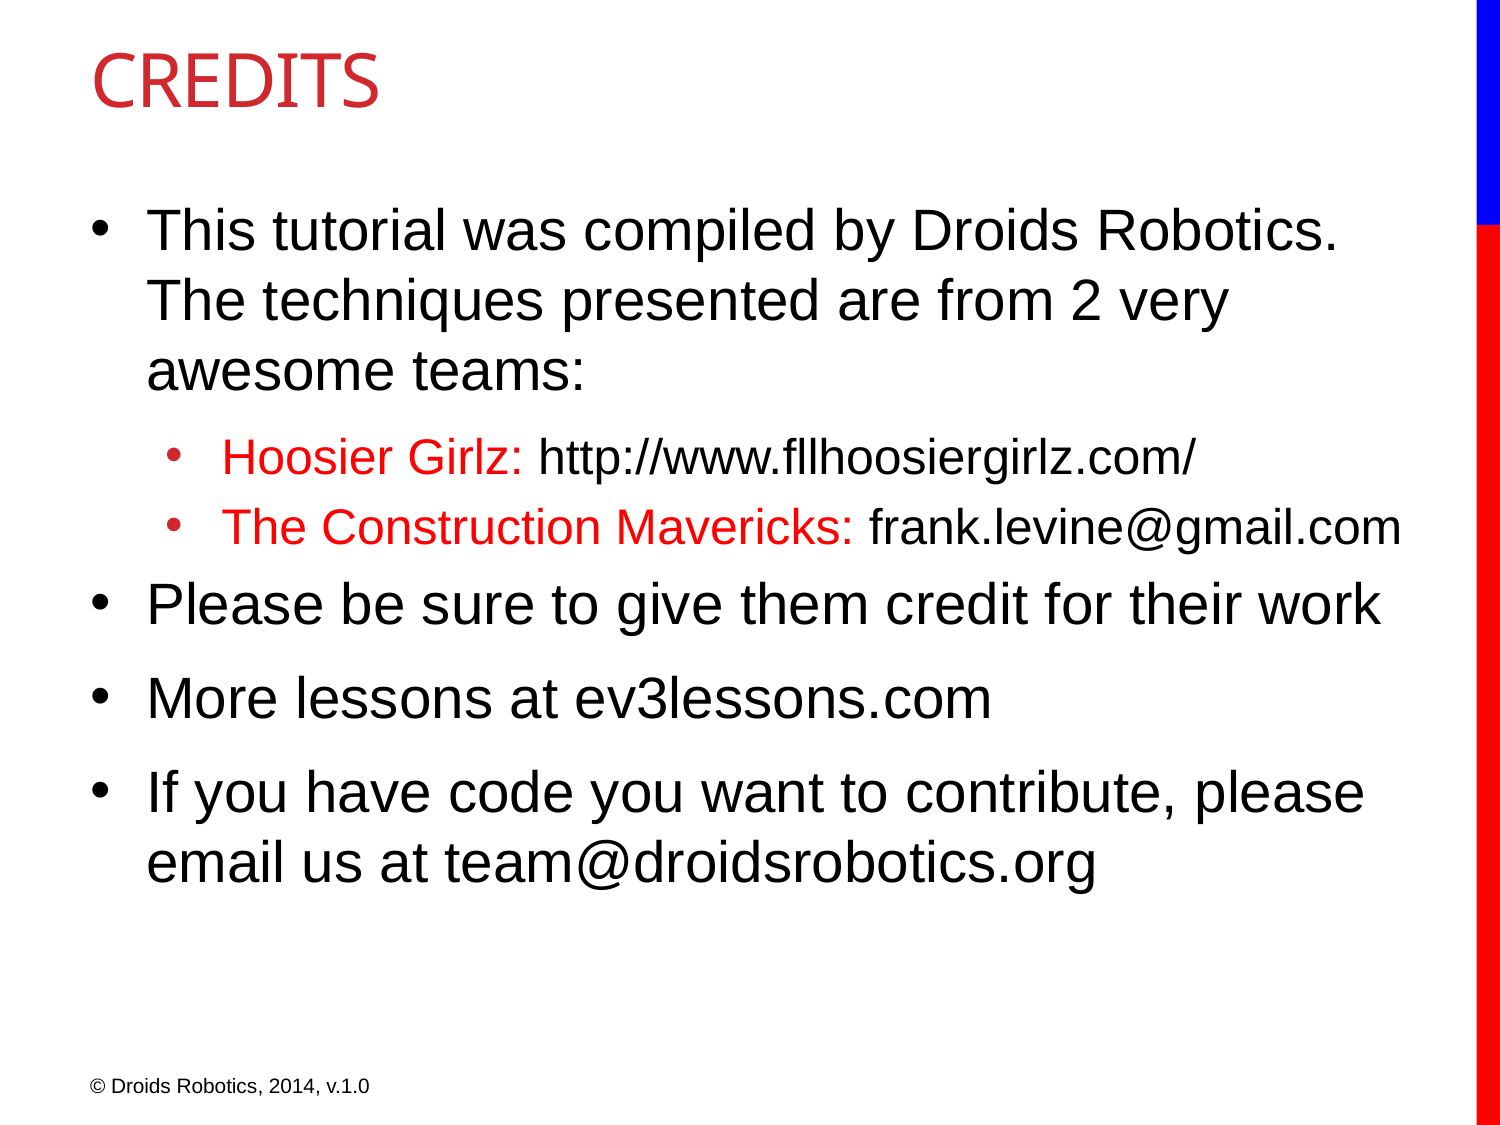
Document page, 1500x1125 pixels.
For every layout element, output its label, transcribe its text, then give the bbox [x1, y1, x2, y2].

title CREDITS [75, 25, 1428, 184]
footer © Droids Robotics, 2014, v.1.0 [75, 1065, 638, 1112]
list This tutorial was compiled by Droids Robotics. The techniques presented are from 2 very awesome teams: Hoosier Girlz: http://www.fllhoosiergirlz.com/ The Construction Mavericks: frank.levine@gmail.com Please be sure to give them credit for their work More lessons at ev3lessons.com If you have code you want to contribute, please email us at team@droidsrobotics.org [75, 184, 1428, 999]
